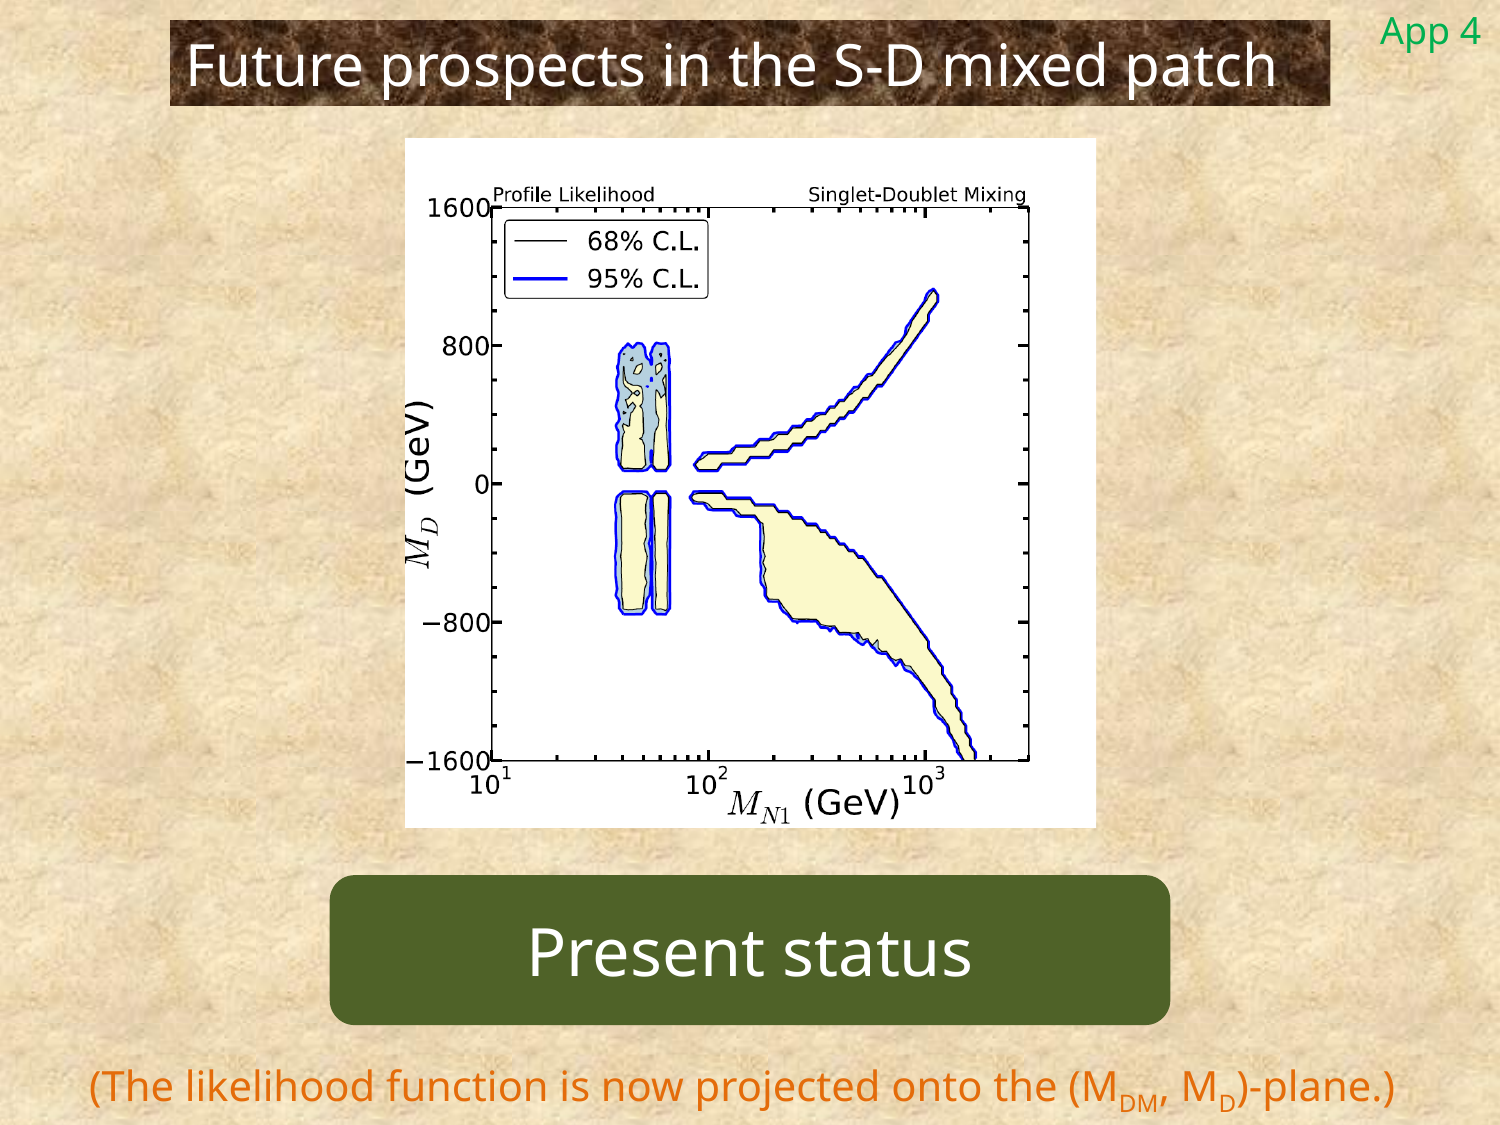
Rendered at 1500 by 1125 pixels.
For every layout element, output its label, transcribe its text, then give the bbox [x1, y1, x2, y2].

text_box (The likelihood function is now projected onto the (MDM, MD)-plane.) [74, 1052, 1427, 1125]
picture [0, 0, 1500, 1125]
text_box Future prospects in the S-D mixed patch [170, 20, 1331, 106]
text_box App 4 [1365, 0, 1497, 60]
text_box Present status [327, 873, 1173, 1028]
